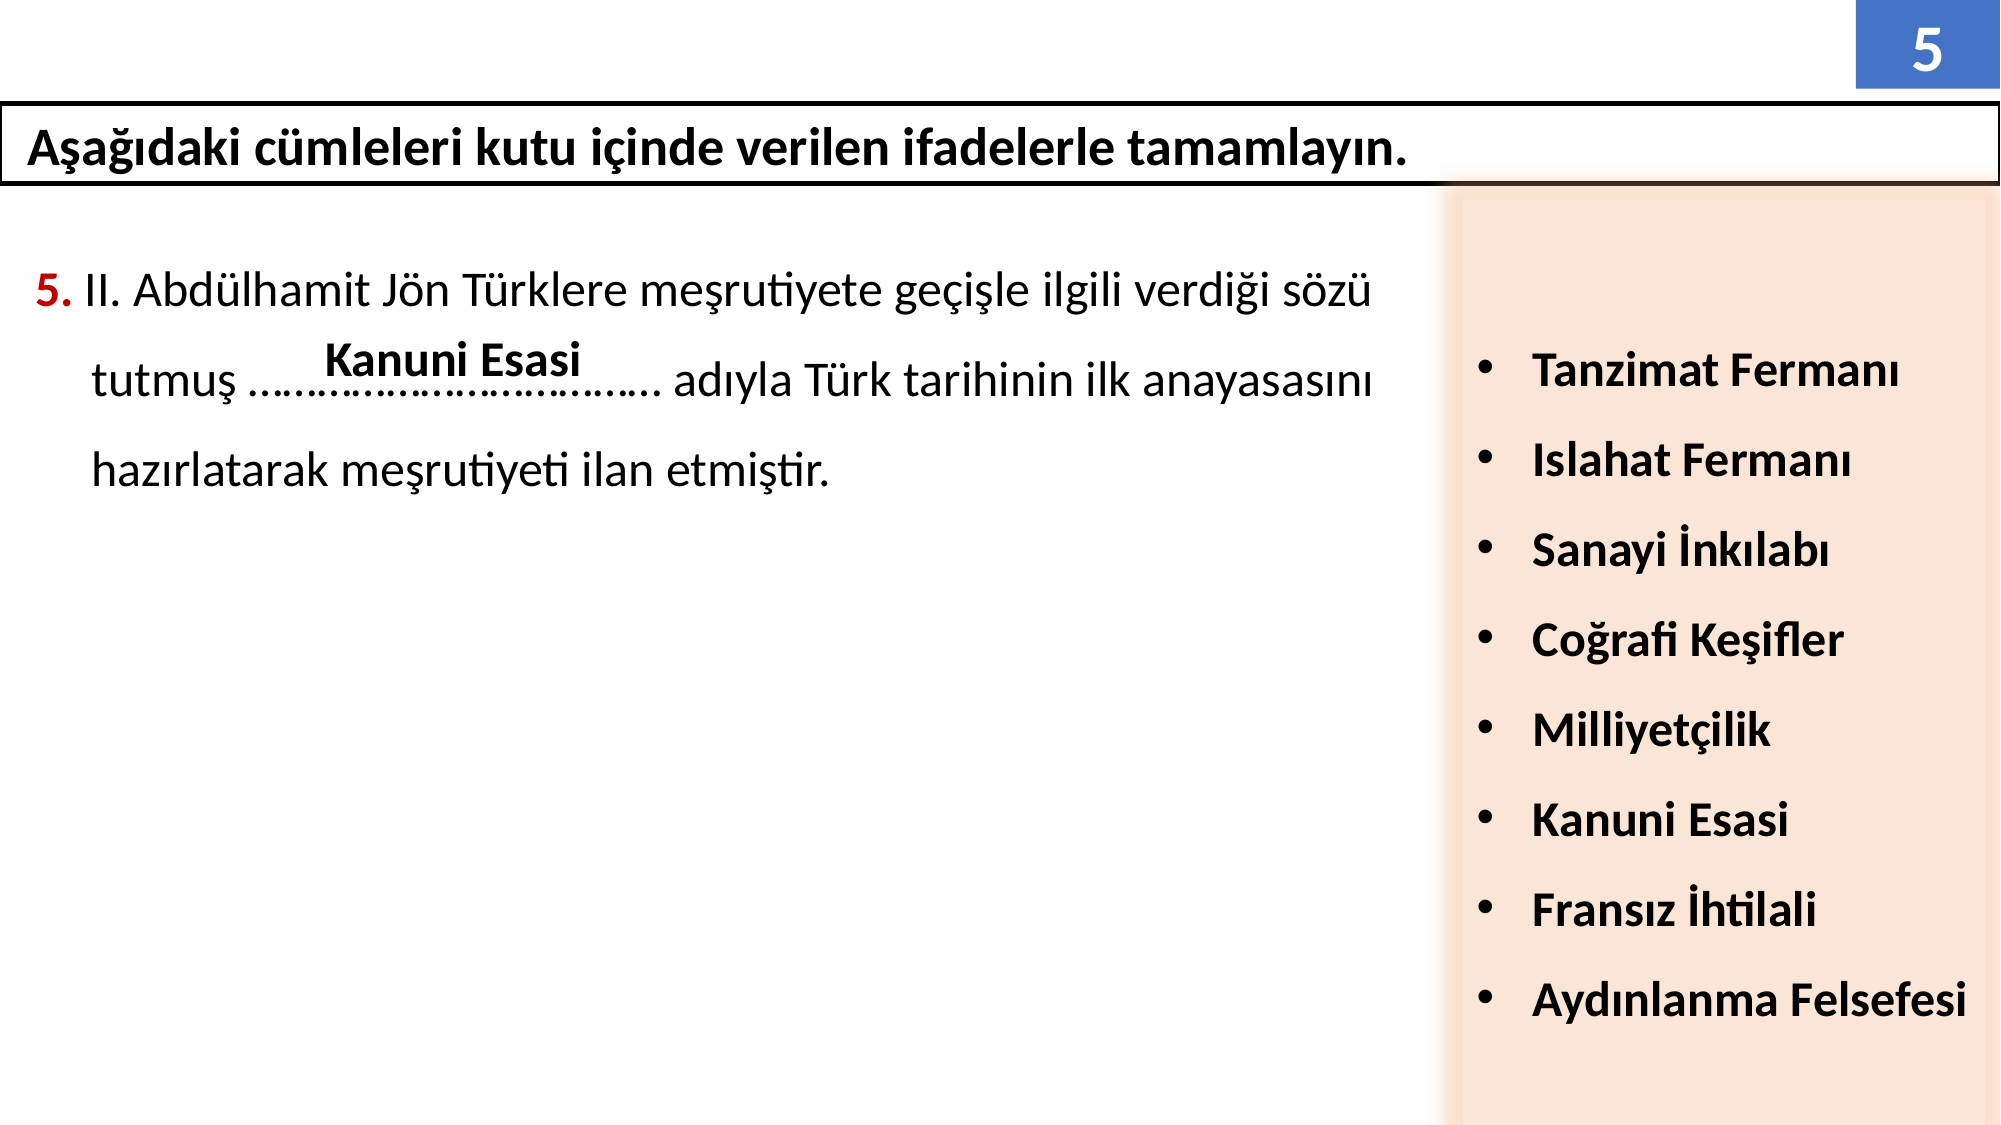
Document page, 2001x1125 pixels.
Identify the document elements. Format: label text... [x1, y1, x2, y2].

text_box Tanzimat Fermanı Islahat Fermanı Sanayi İnkılabı Coğrafi Keşifler Milliyetçilik Kanuni Esasi Fransız İhtilali Aydınlanma Felsefesi [1461, 199, 1987, 1125]
text_box Aşağıdaki cümleleri kutu içinde verilen ifadelerle tamamlayın. [0, 103, 2000, 184]
text_box Kanuni Esasi [268, 319, 639, 395]
text_box 5. II. Abdülhamit Jön Türklere meşrutiyete geçişle ilgili verdiği sözü tutmuş ……………………………… adıyla Türk tarihinin ilk anayasasını hazırlatarak meşrutiyeti ilan etmiştir. [20, 218, 1390, 504]
text_box 5 [1855, 0, 2000, 90]
